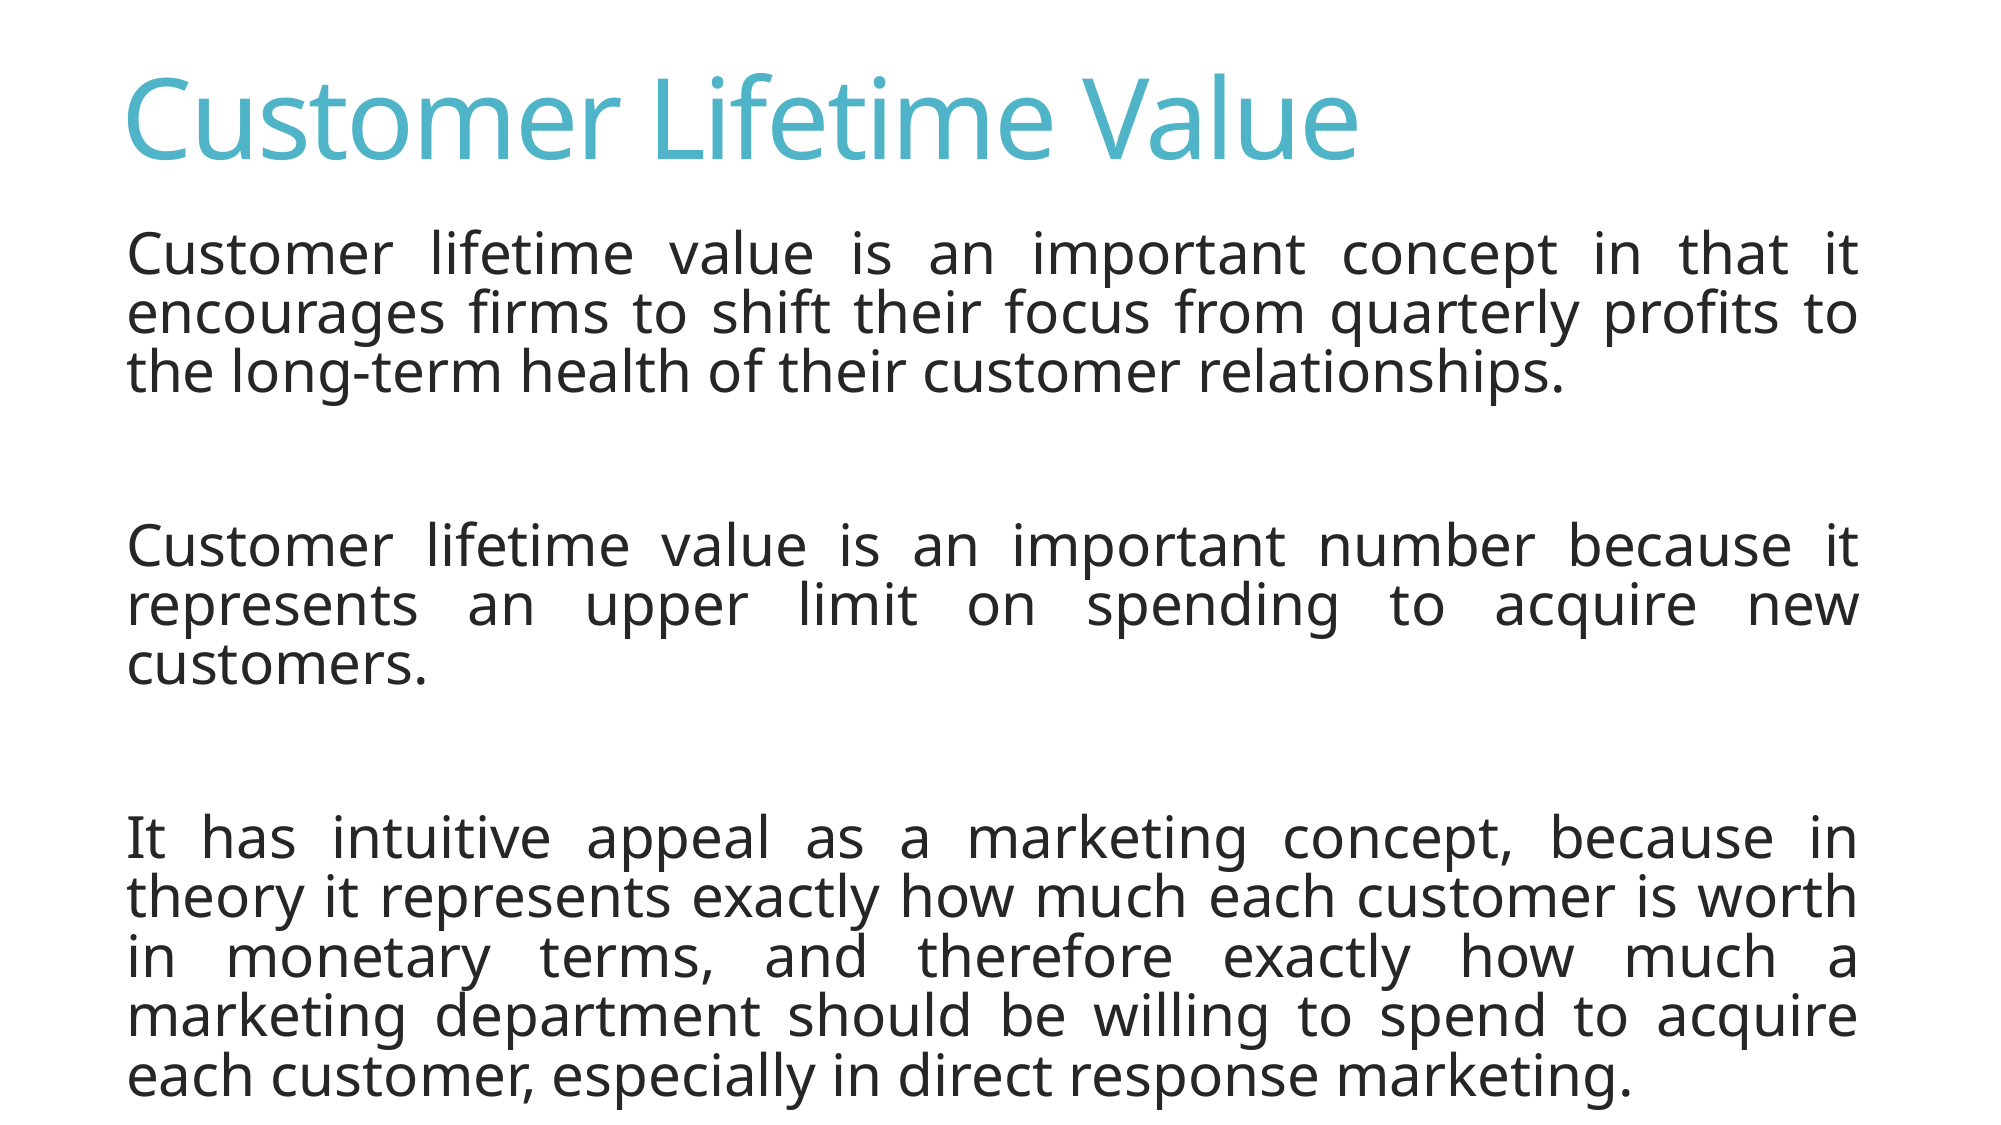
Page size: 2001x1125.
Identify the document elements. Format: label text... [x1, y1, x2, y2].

title Customer Lifetime Value [106, 31, 1791, 219]
list Customer lifetime value is an important concept in that it encourages firms to shift their focus from quarterly profits to the long-term health of their customer relationships. Customer lifetime value is an important number because it represents an upper limit on spending to acquire new customers. It has intuitive appeal as a marketing concept, because in theory it represents exactly how much each customer is worth in monetary terms, and therefore exactly how much a marketing department should be willing to spend to acquire each customer, especially in direct response marketing. [111, 219, 1876, 1010]
